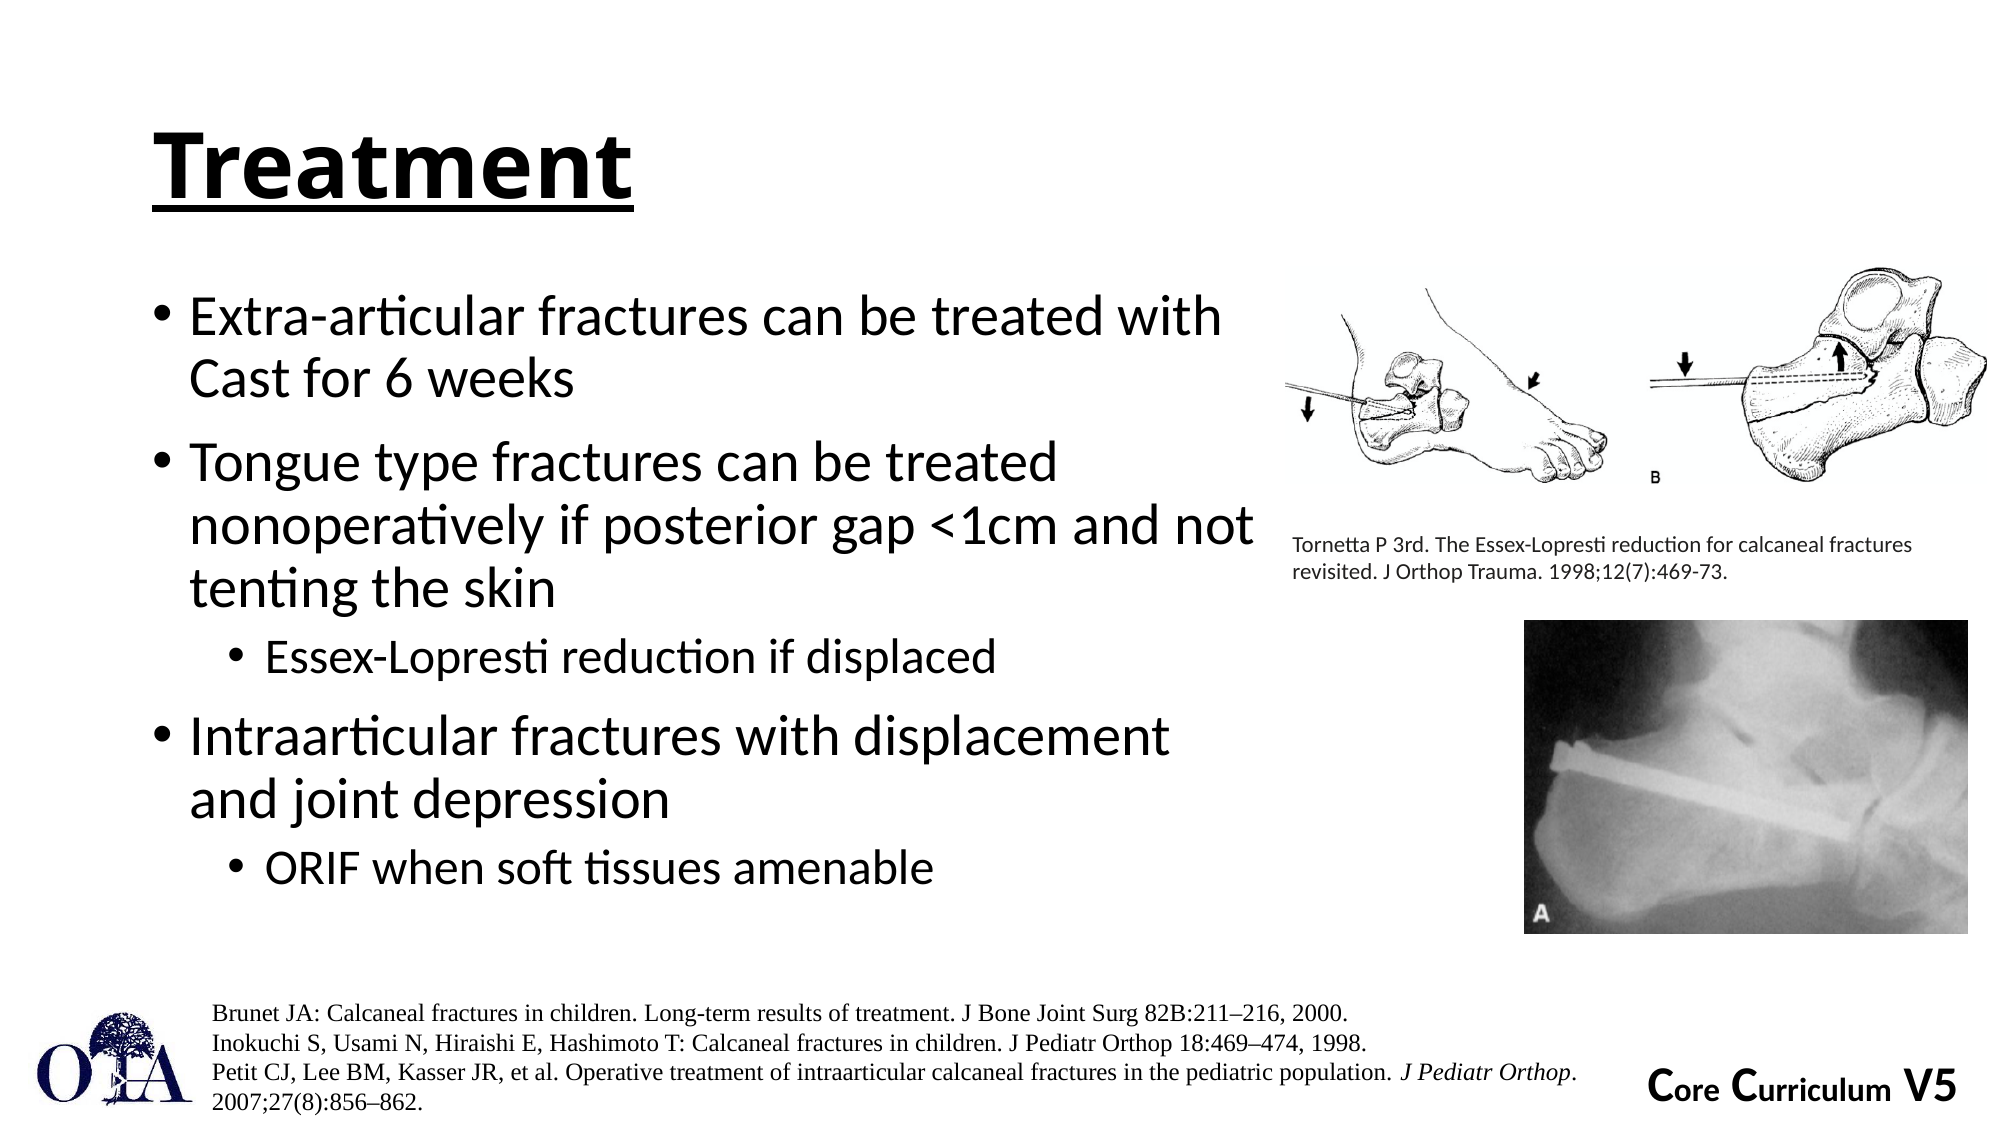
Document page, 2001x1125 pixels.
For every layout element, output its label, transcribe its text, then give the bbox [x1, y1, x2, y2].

list Extra-articular fractures can be treated with Cast for 6 weeks Tongue type fractures can be treated nonoperatively if posterior gap <1cm and not tenting the skin Essex-Lopresti reduction if displaced Intraarticular fractures with displacement and joint depression ORIF when soft tissues amenable [137, 277, 1278, 1014]
text_box Brunet JA: Calcaneal fractures in children. Long-term results of treatment. J Bone Joint Surg 82B:211–216, 2000. Inokuchi S, Usami N, Hiraishi E, Hashimoto T: Calcaneal fractures in children. J Pediatr Orthop 18:469–474, 1998. Petit CJ, Lee BM, Kasser JR, et al. Operative treatment of intraarticular calcaneal fractures in the pediatric population. J Pediatr Orthop. 2007;27(8):856–862. [197, 988, 1674, 1124]
text_box Tornetta P 3rd. The Essex-Lopresti reduction for calcaneal fractures revisited. J Orthop Trauma. 1998;12(7):469-73. [1277, 521, 1986, 592]
picture [1285, 266, 1987, 484]
picture [1524, 620, 1968, 934]
title Treatment [137, 59, 1863, 278]
picture [28, 1010, 197, 1108]
